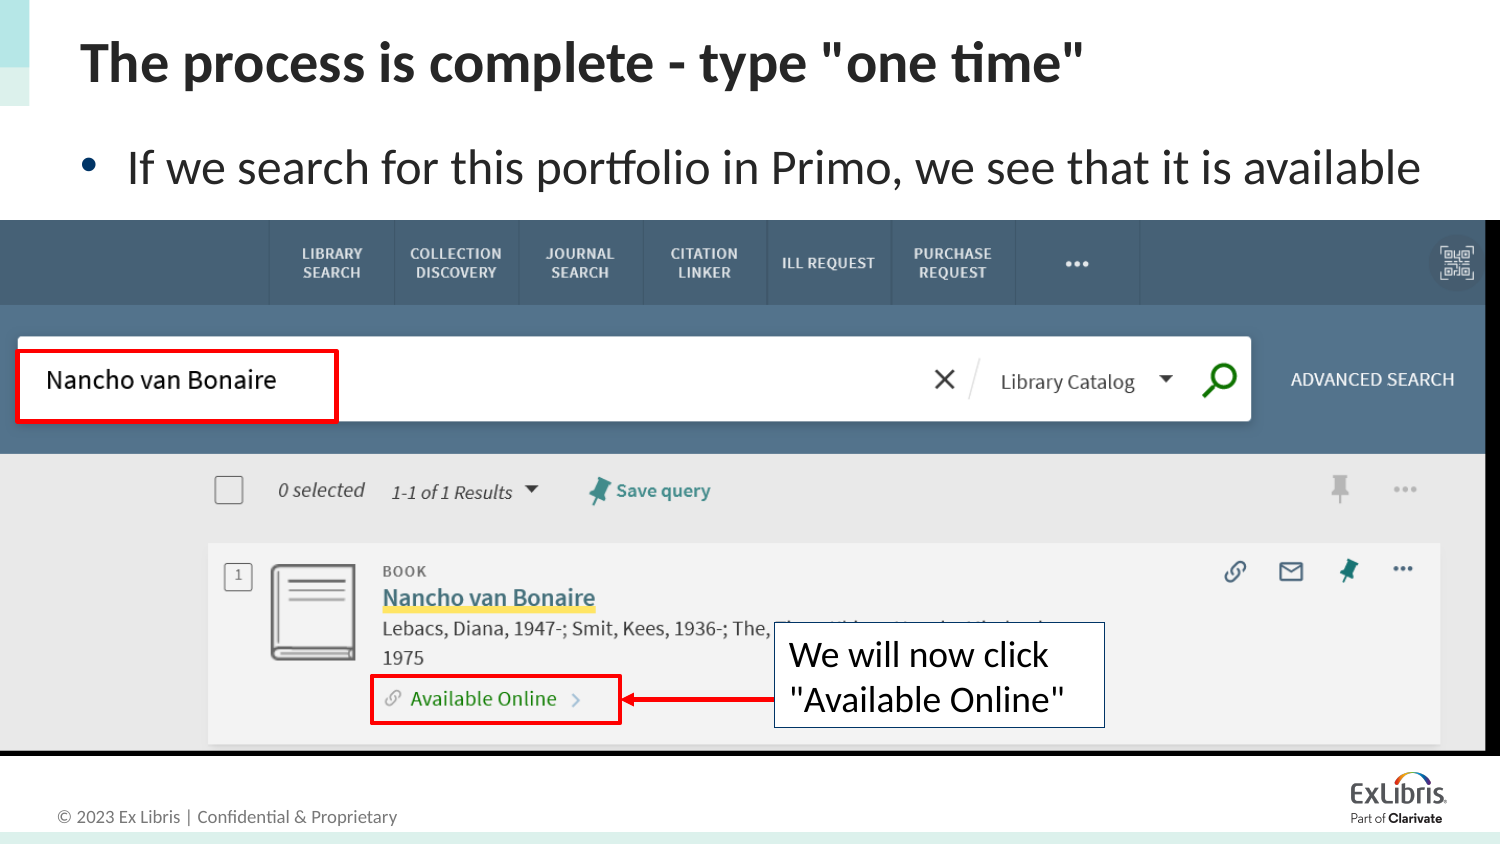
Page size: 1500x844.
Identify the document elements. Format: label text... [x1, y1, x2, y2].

title The process is complete - type "one time" [64, 11, 1447, 107]
picture [0, 220, 1500, 756]
picture [1351, 772, 1447, 823]
list If we search for this portfolio in Primo, we see that it is available [64, 126, 1447, 219]
